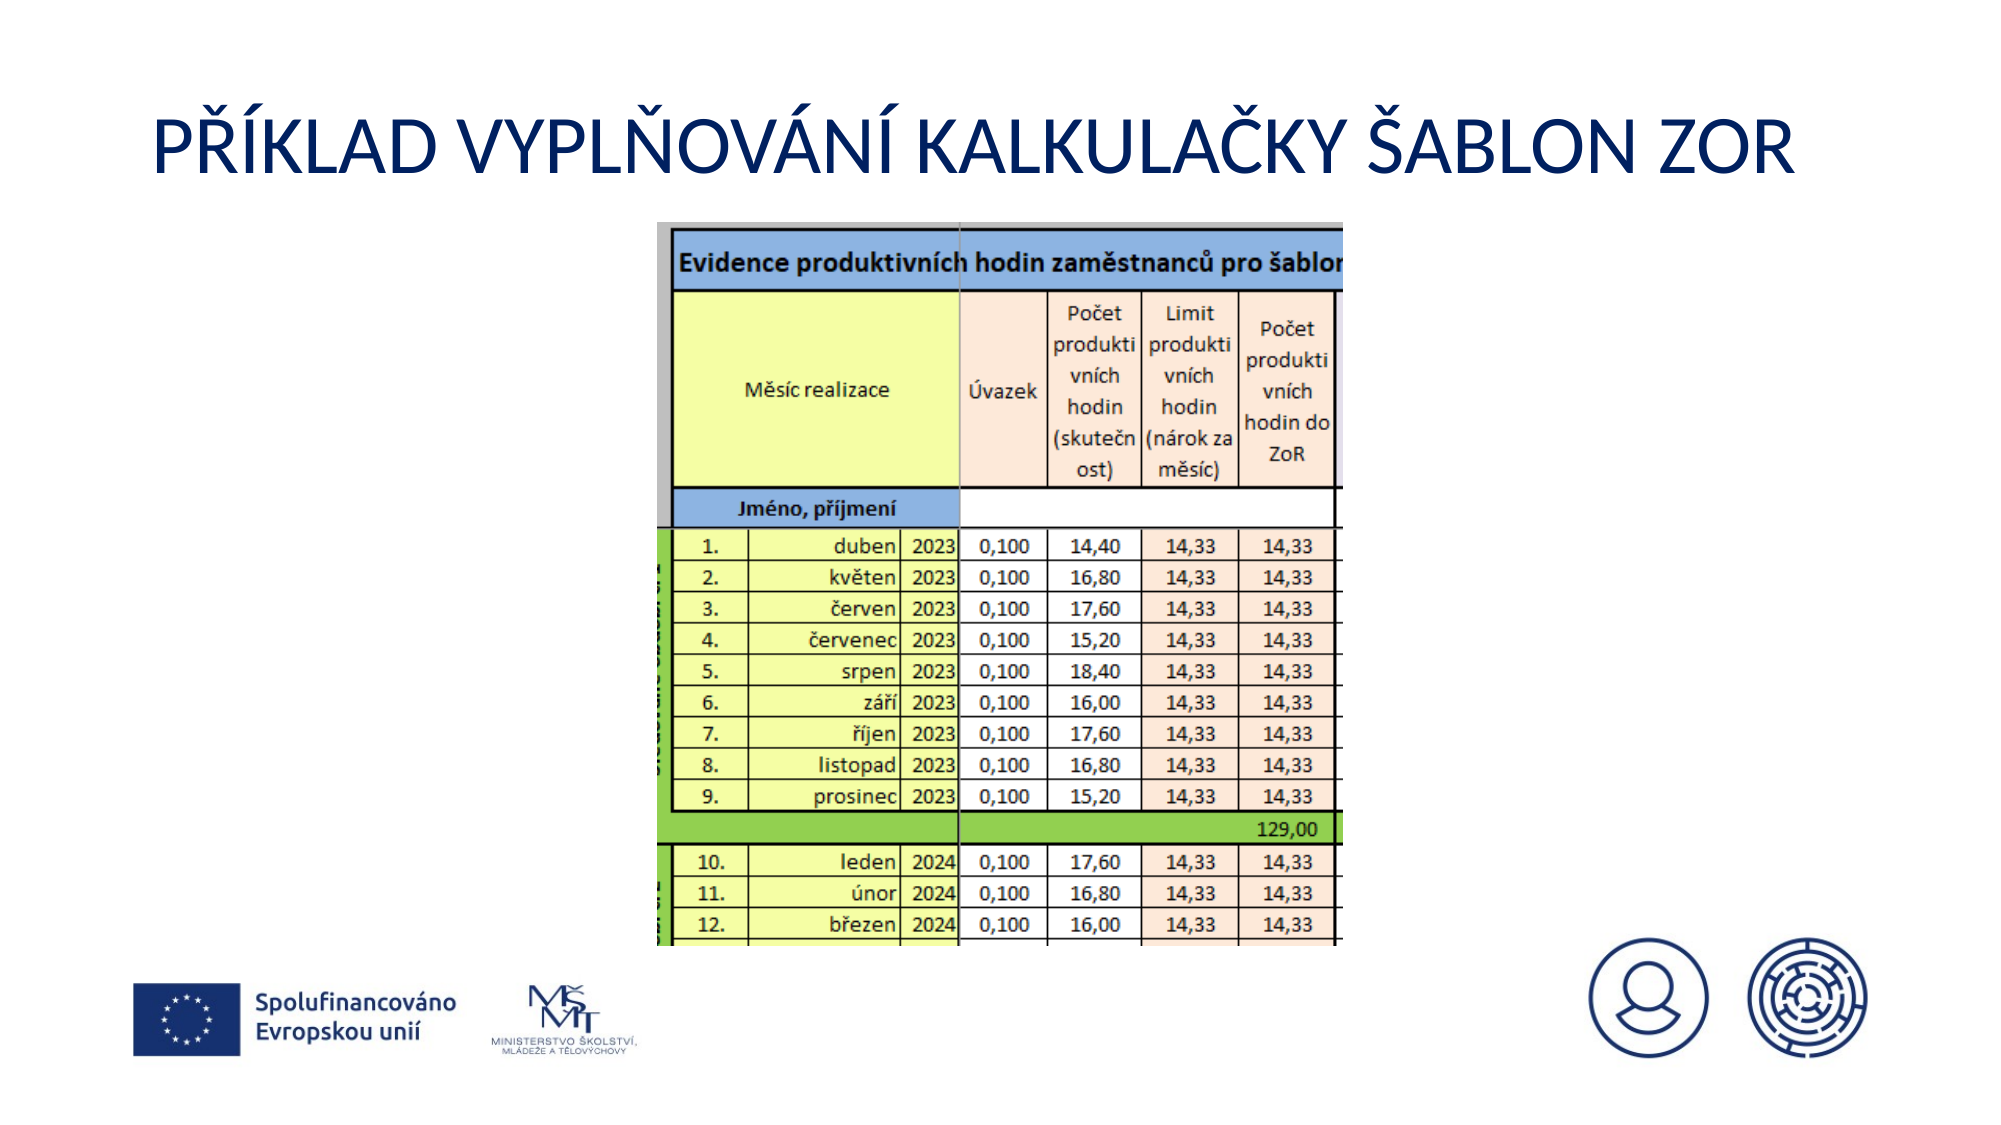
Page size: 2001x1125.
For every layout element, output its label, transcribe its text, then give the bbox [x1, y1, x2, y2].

picture [0, 0, 2001, 1125]
title Příklad vyplňování kalkulačky šablon ZoR [136, 71, 1870, 223]
